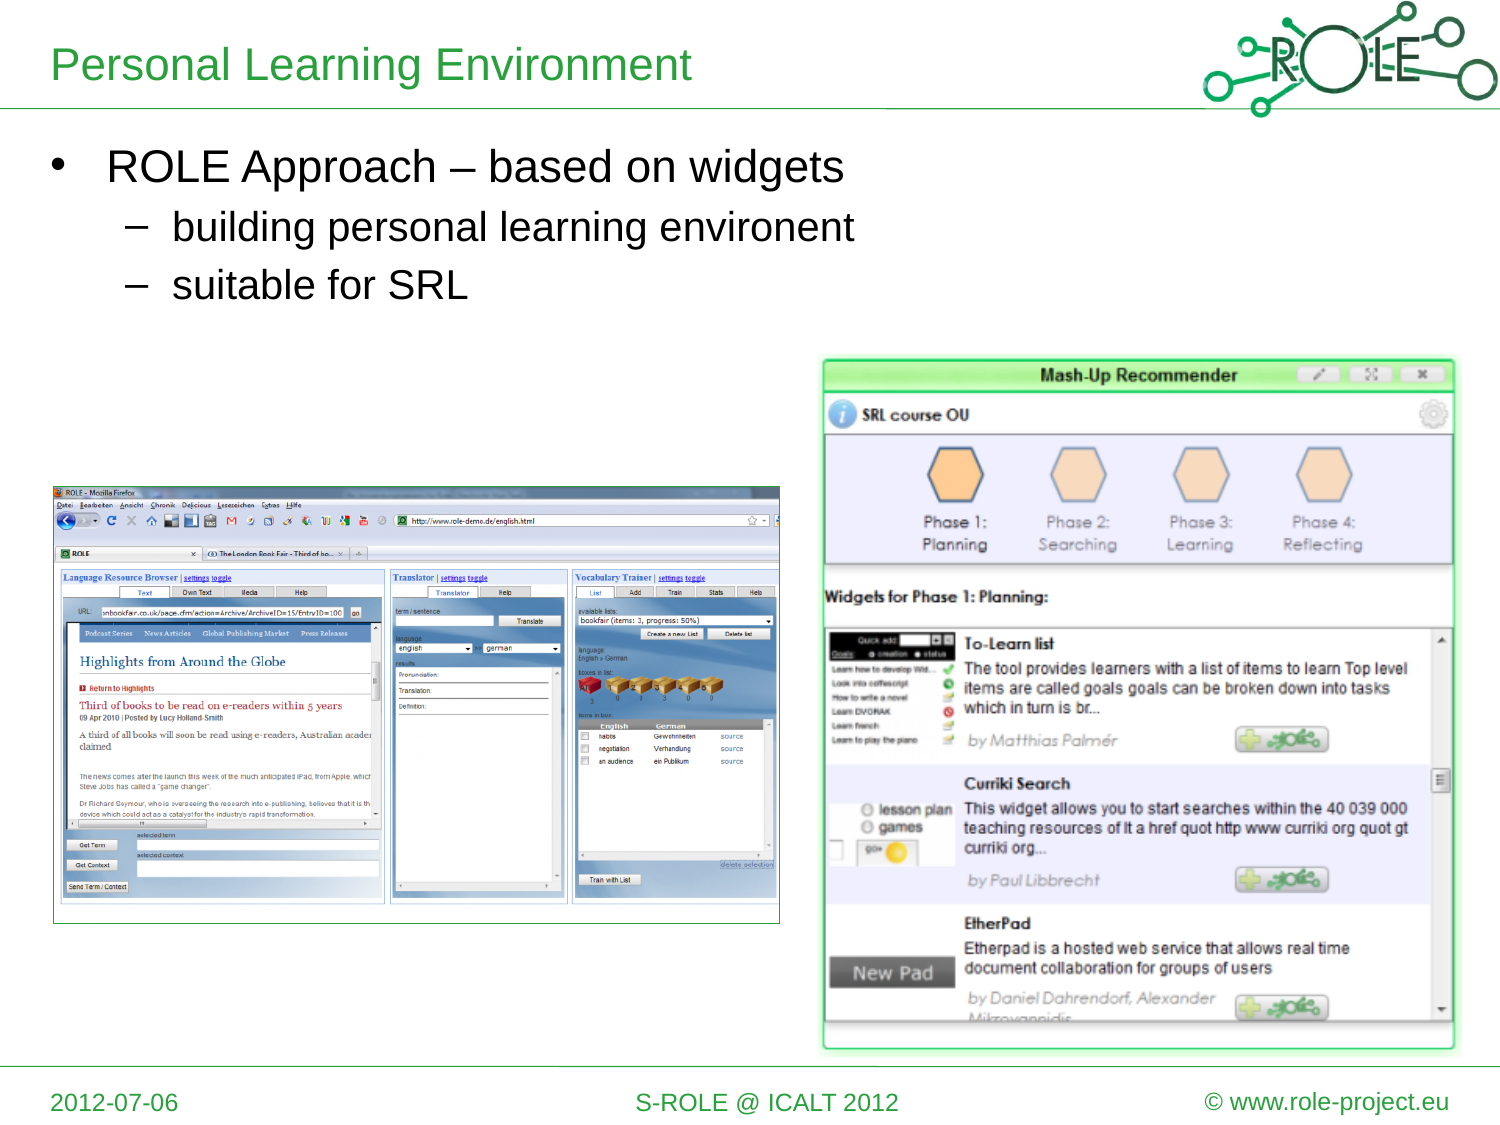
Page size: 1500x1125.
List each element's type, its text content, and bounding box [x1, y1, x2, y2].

footer S-ROLE @ ICALT 2012 [363, 1078, 1172, 1125]
title Personal Learning Environment [35, 23, 1184, 101]
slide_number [35, 1078, 352, 1125]
picture [814, 351, 1462, 1059]
picture [1200, 0, 1500, 108]
picture [53, 486, 780, 924]
picture [1200, 110, 1500, 119]
list ROLE Approach – based on widgets building personal learning environent suitable for SRL [35, 128, 1465, 1032]
